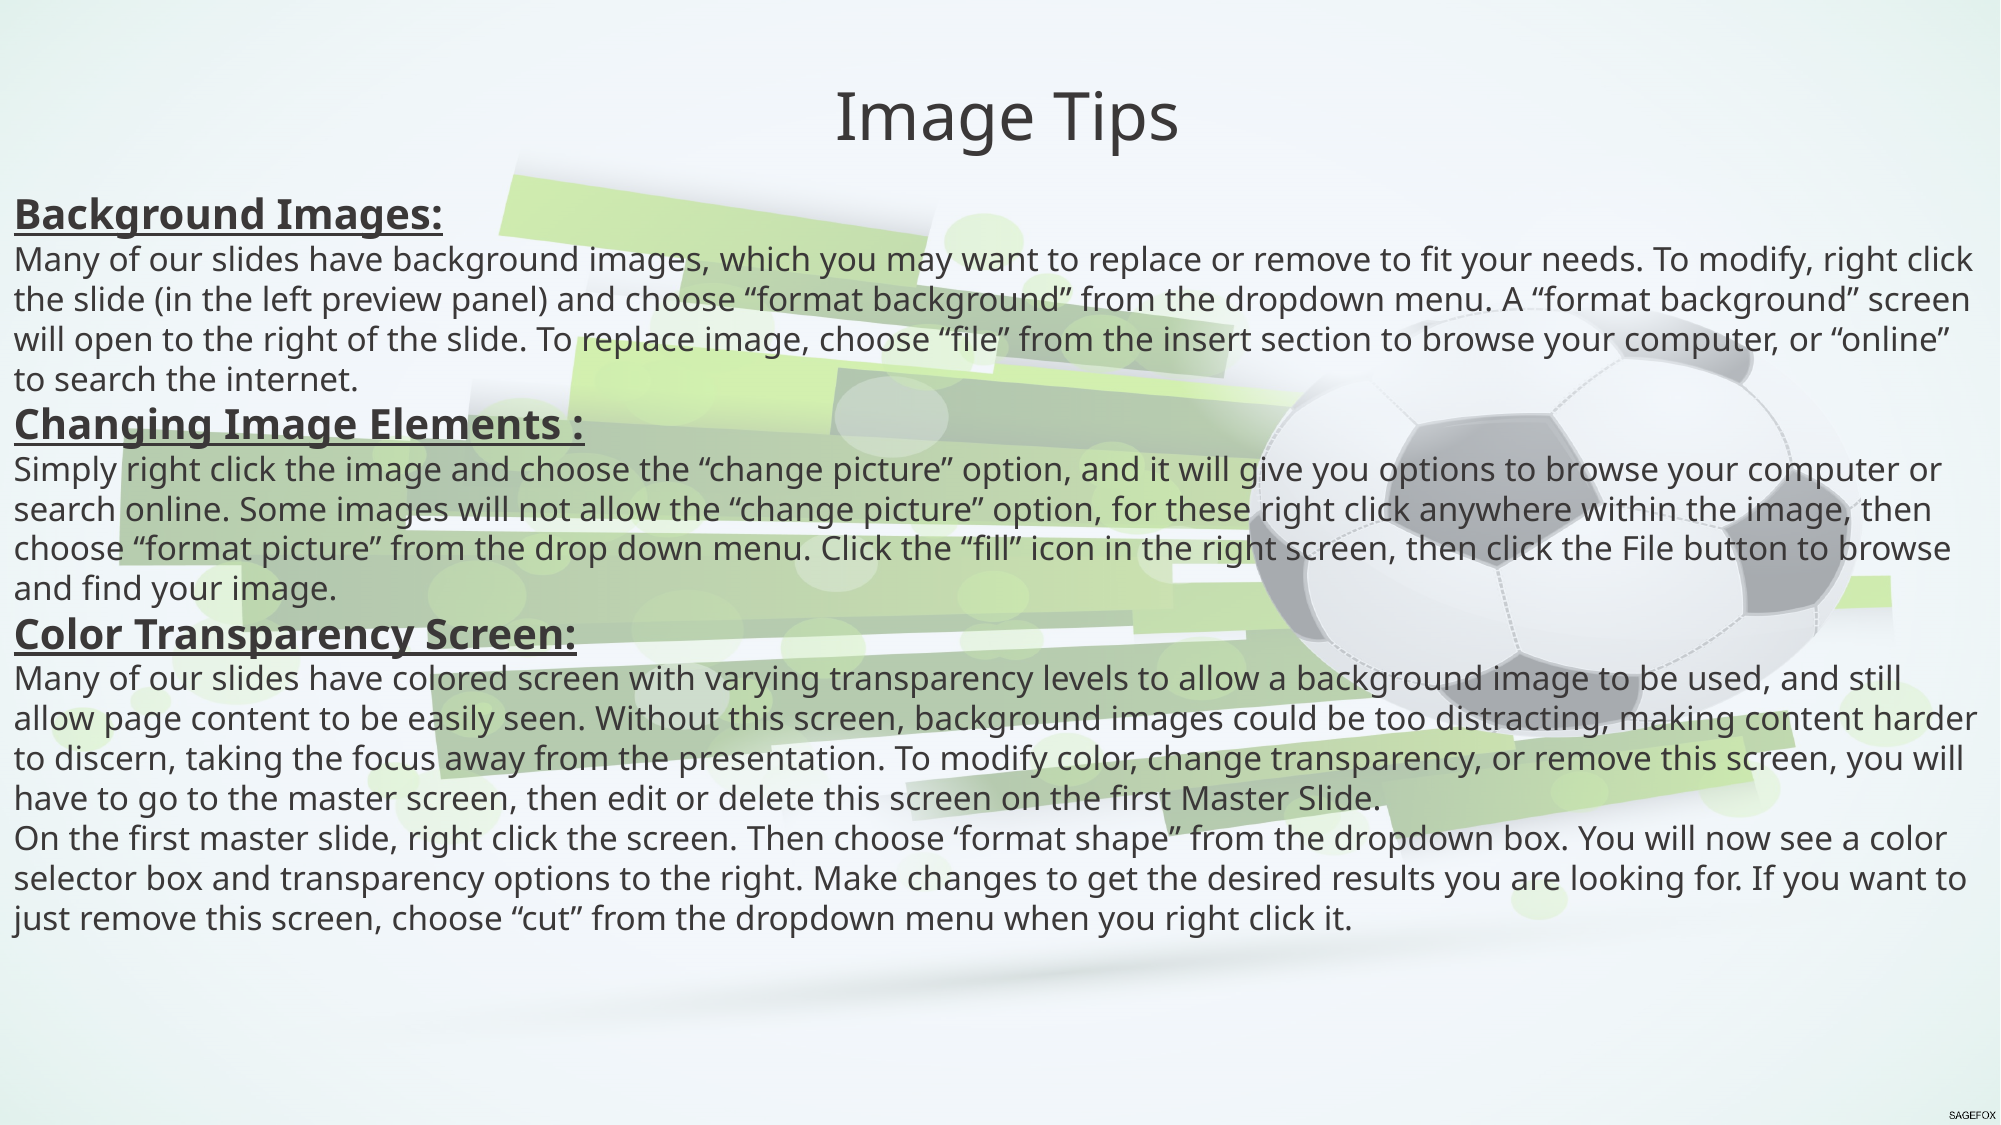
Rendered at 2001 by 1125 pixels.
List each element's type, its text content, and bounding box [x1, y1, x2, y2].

text_box Background Images: Many of our slides have background images, which you may want to replace or remove to fit your needs. To modify, right click the slide (in the left preview panel) and choose “format background” from the dropdown menu. A “format background” screen will open to the right of the slide. To replace image, choose “file” from the insert section to browse your computer, or “online” to search the internet. Changing Image Elements : Simply right click the image and choose the “change picture” option, and it will give you options to browse your computer or search online. Some images will not allow the “change picture” option, for these right click anywhere within the image, then choose “format picture” from the drop down menu. Click the “fill” icon in the right screen, then click the File button to browse and find your image. Color Transparency Screen: Many of our slides have colored screen with varying transparency levels to allow a background image to be used, and still allow page content to be easily seen. Without this screen, background images could be too distracting, making content harder to discern, taking the focus away from the presentation. To modify color, change transparency, or remove this screen, you will have to go to the master screen, then edit or delete this screen on the first Master Slide. On the first master slide, right click the screen. Then choose ‘format shape” from the dropdown box. You will now see a color selector box and transparency options to the right. Make changes to get the desired results you are looking for. If you want to just remove this screen, choose “cut” from the dropdown menu when you right click it. [0, 0, 2000, 1125]
title Image Tips [597, 59, 1420, 177]
